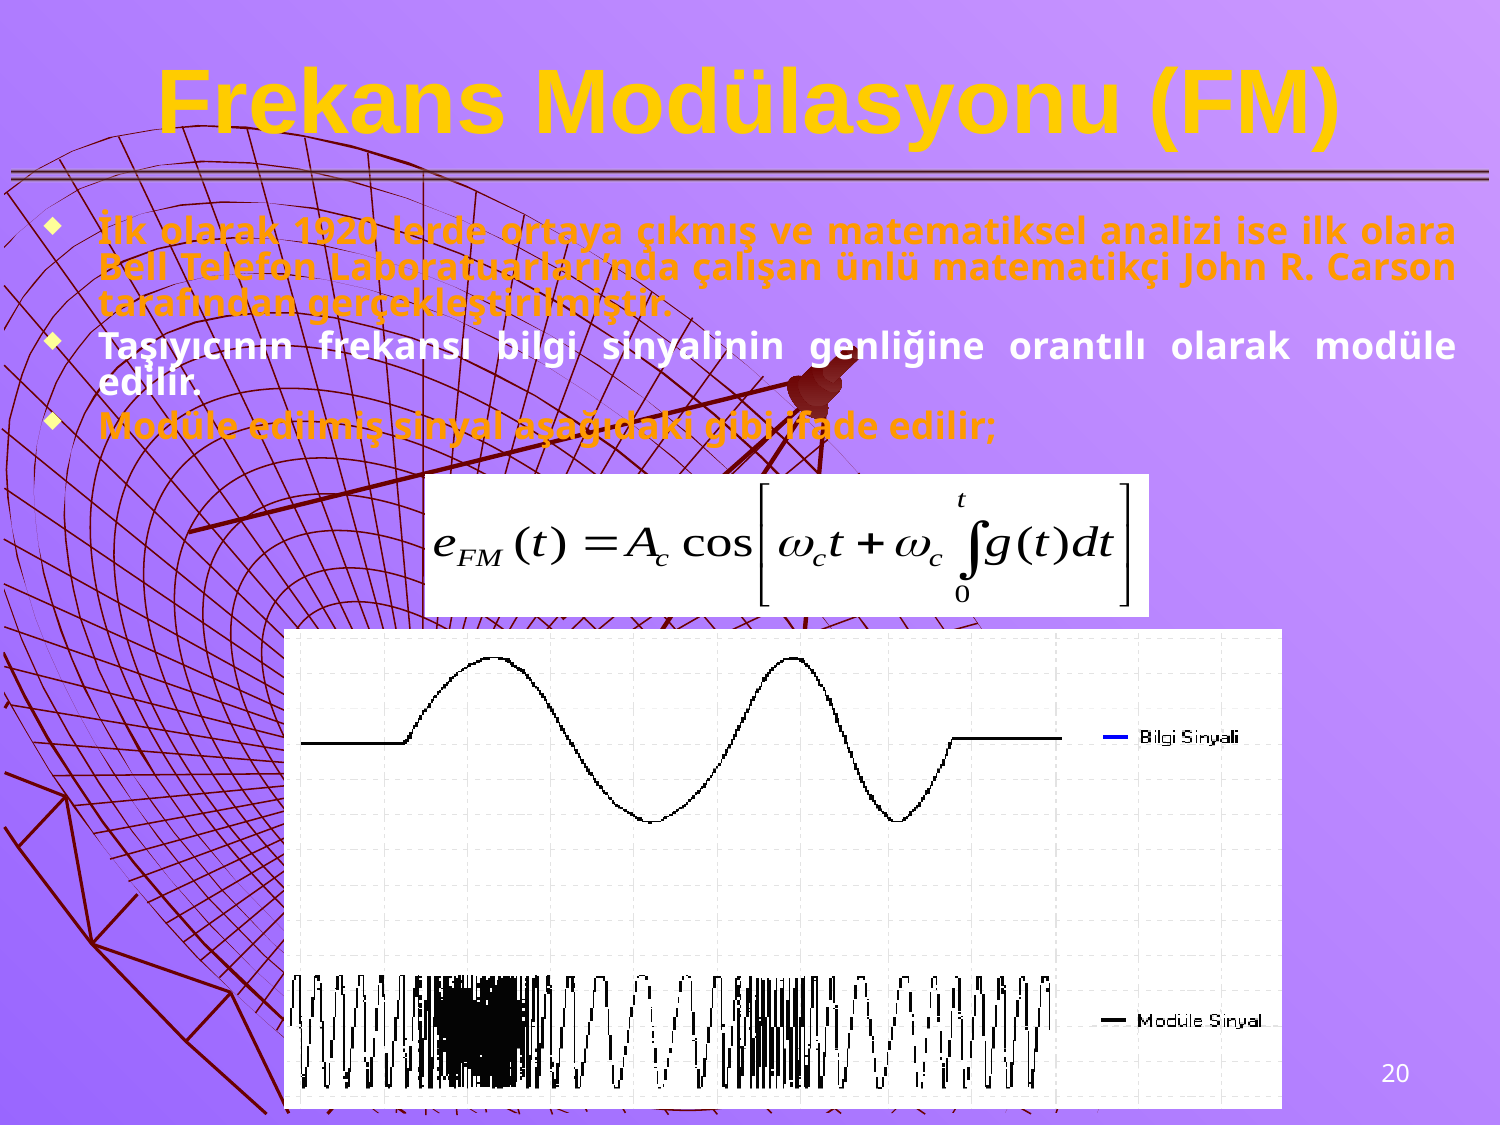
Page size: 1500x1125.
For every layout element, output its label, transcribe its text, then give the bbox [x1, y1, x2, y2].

slide_number 20 [1287, 1023, 1426, 1100]
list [424, 473, 1149, 618]
list İlk olarak 1920 lerde ortaya çıkmış ve matematiksel analizi ise ilk olara Bell Telefon Laboratuarları’nda çalışan ünlü matematikçi John R. Carson tarafından gerçekleştirilmiştir. Taşıyıcının frekansı bilgi sinyalinin genliğine orantılı olarak modüle edilir. Modüle edilmiş sinyal aşağıdaki gibi ifade edilir; [26, 207, 1474, 497]
title Frekans Modülasyonu (FM) [0, 15, 1500, 179]
picture [284, 629, 1282, 1109]
